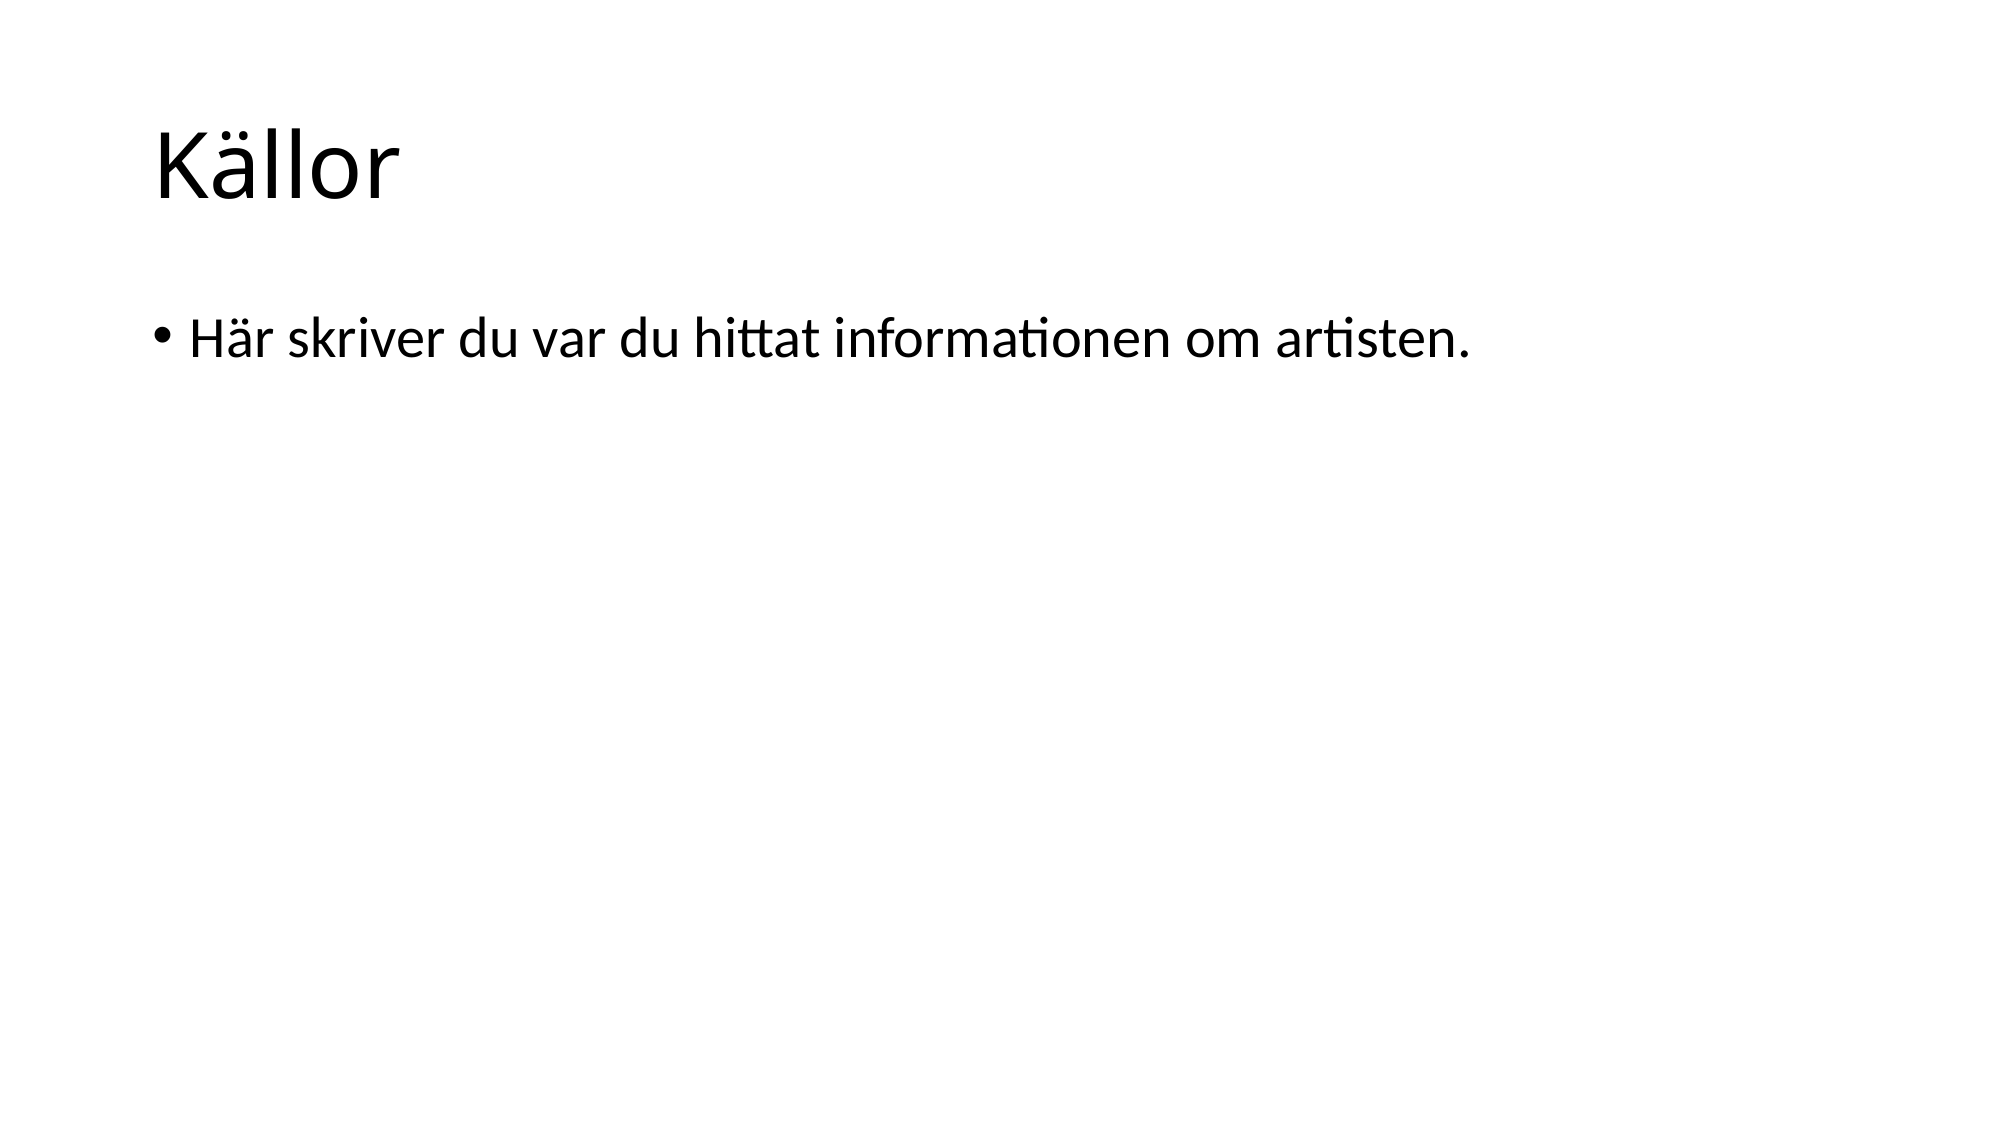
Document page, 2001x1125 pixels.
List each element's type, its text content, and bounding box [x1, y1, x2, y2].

title Källor [137, 59, 1863, 278]
list Här skriver du var du hittat informationen om artisten. [137, 299, 1863, 1014]
